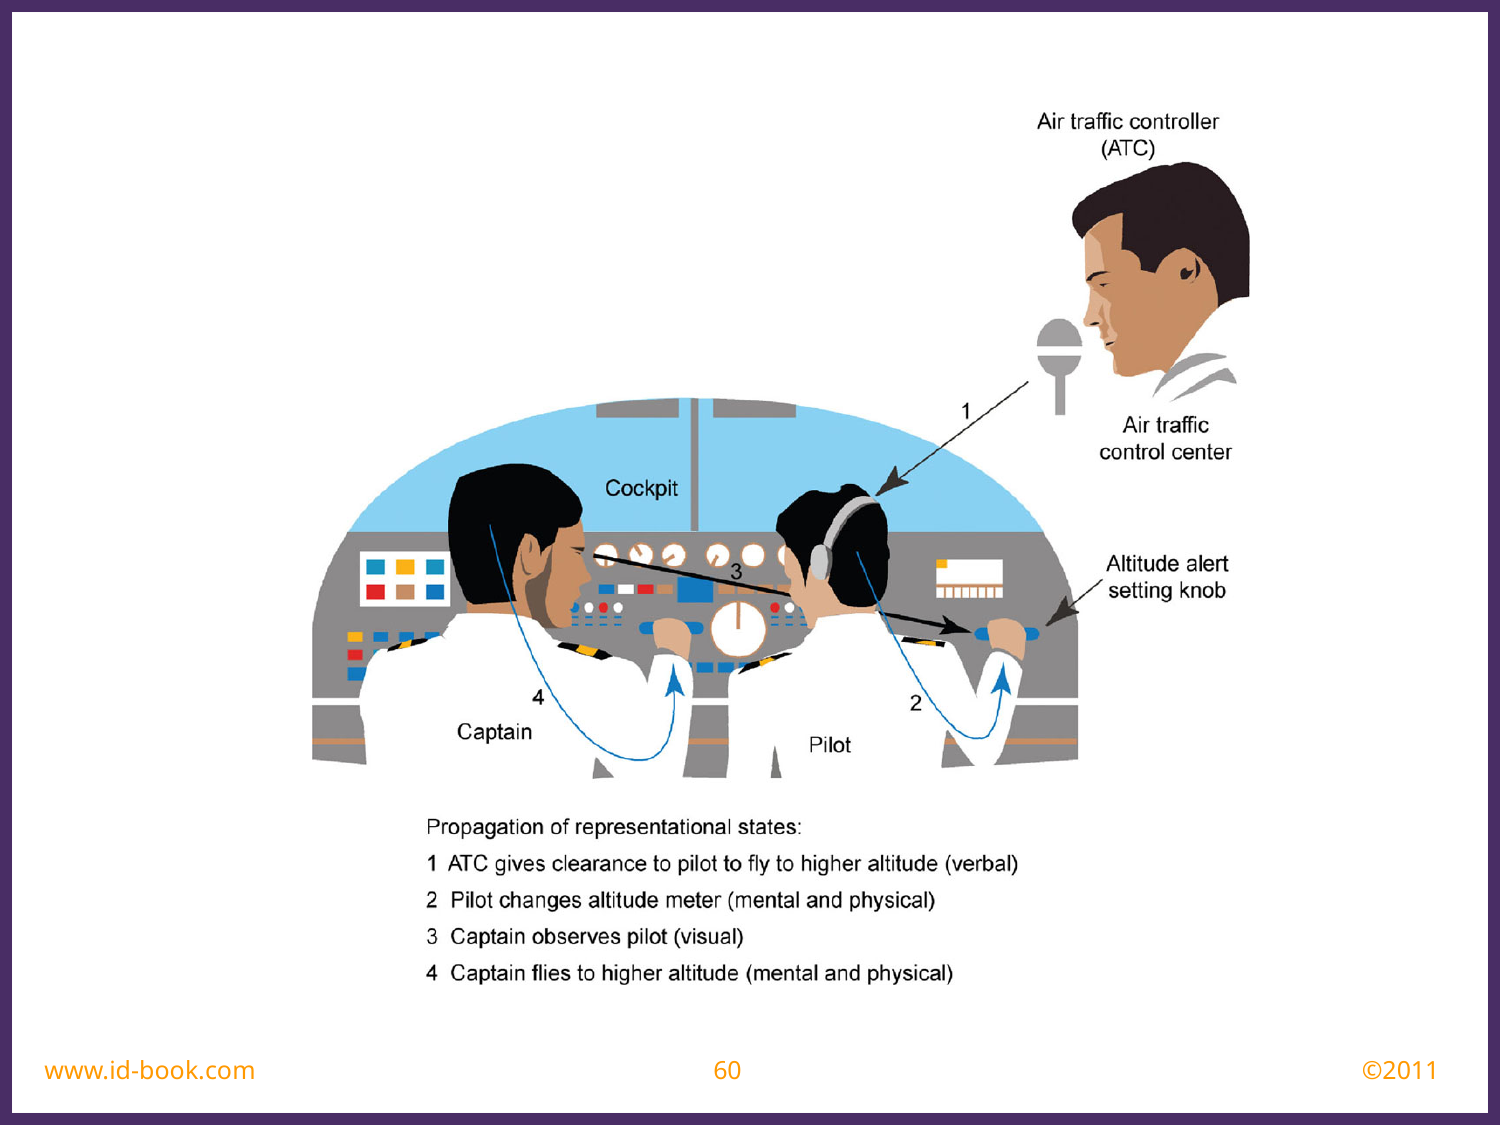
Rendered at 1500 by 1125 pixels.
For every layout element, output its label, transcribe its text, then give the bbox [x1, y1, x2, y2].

slide_number www.id-book.com [29, 1046, 380, 1125]
picture [0, 0, 1500, 1125]
footer 60 [489, 1046, 966, 1125]
